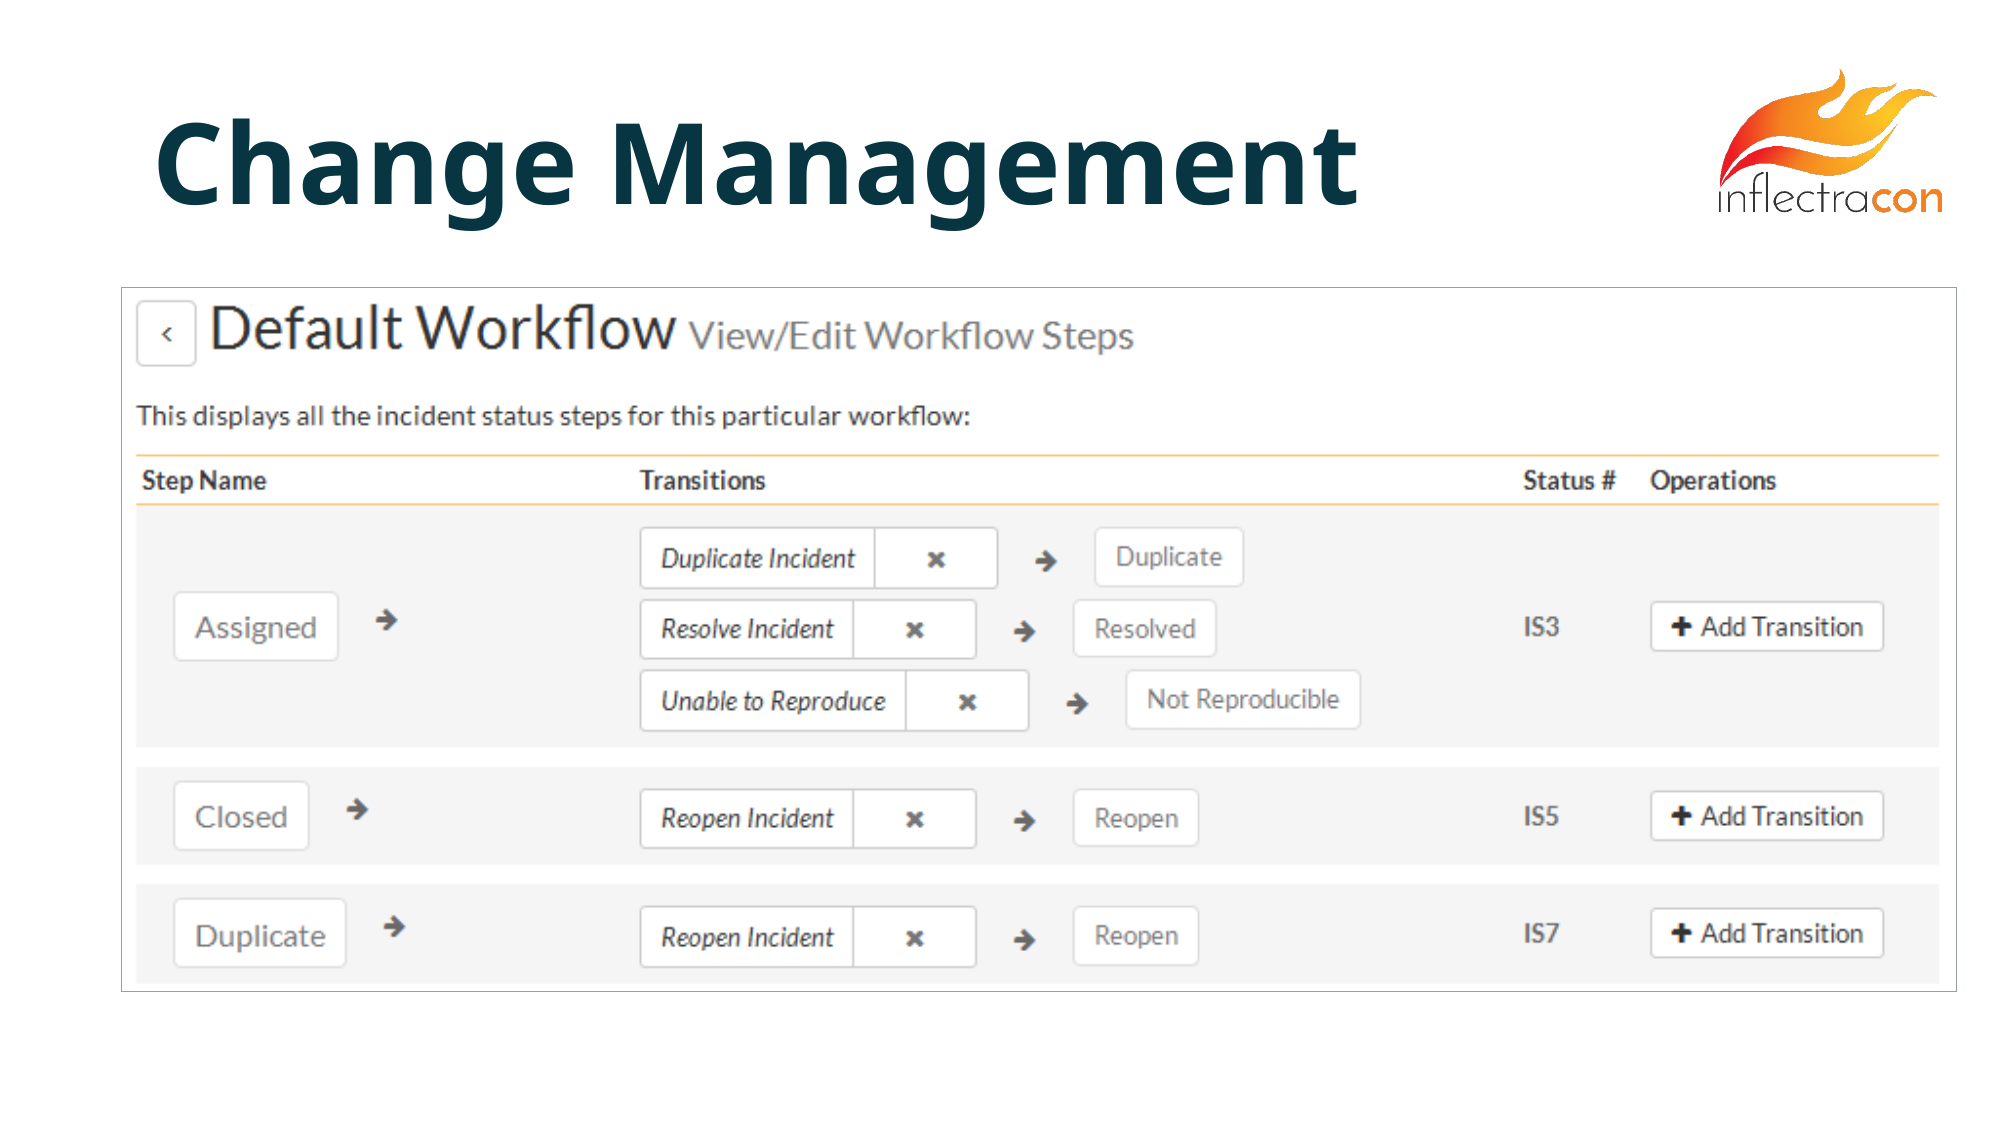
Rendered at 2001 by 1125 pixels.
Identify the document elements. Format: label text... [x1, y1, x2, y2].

picture [121, 287, 1957, 992]
picture [1711, 51, 1950, 225]
title Change Management [137, 59, 1863, 278]
